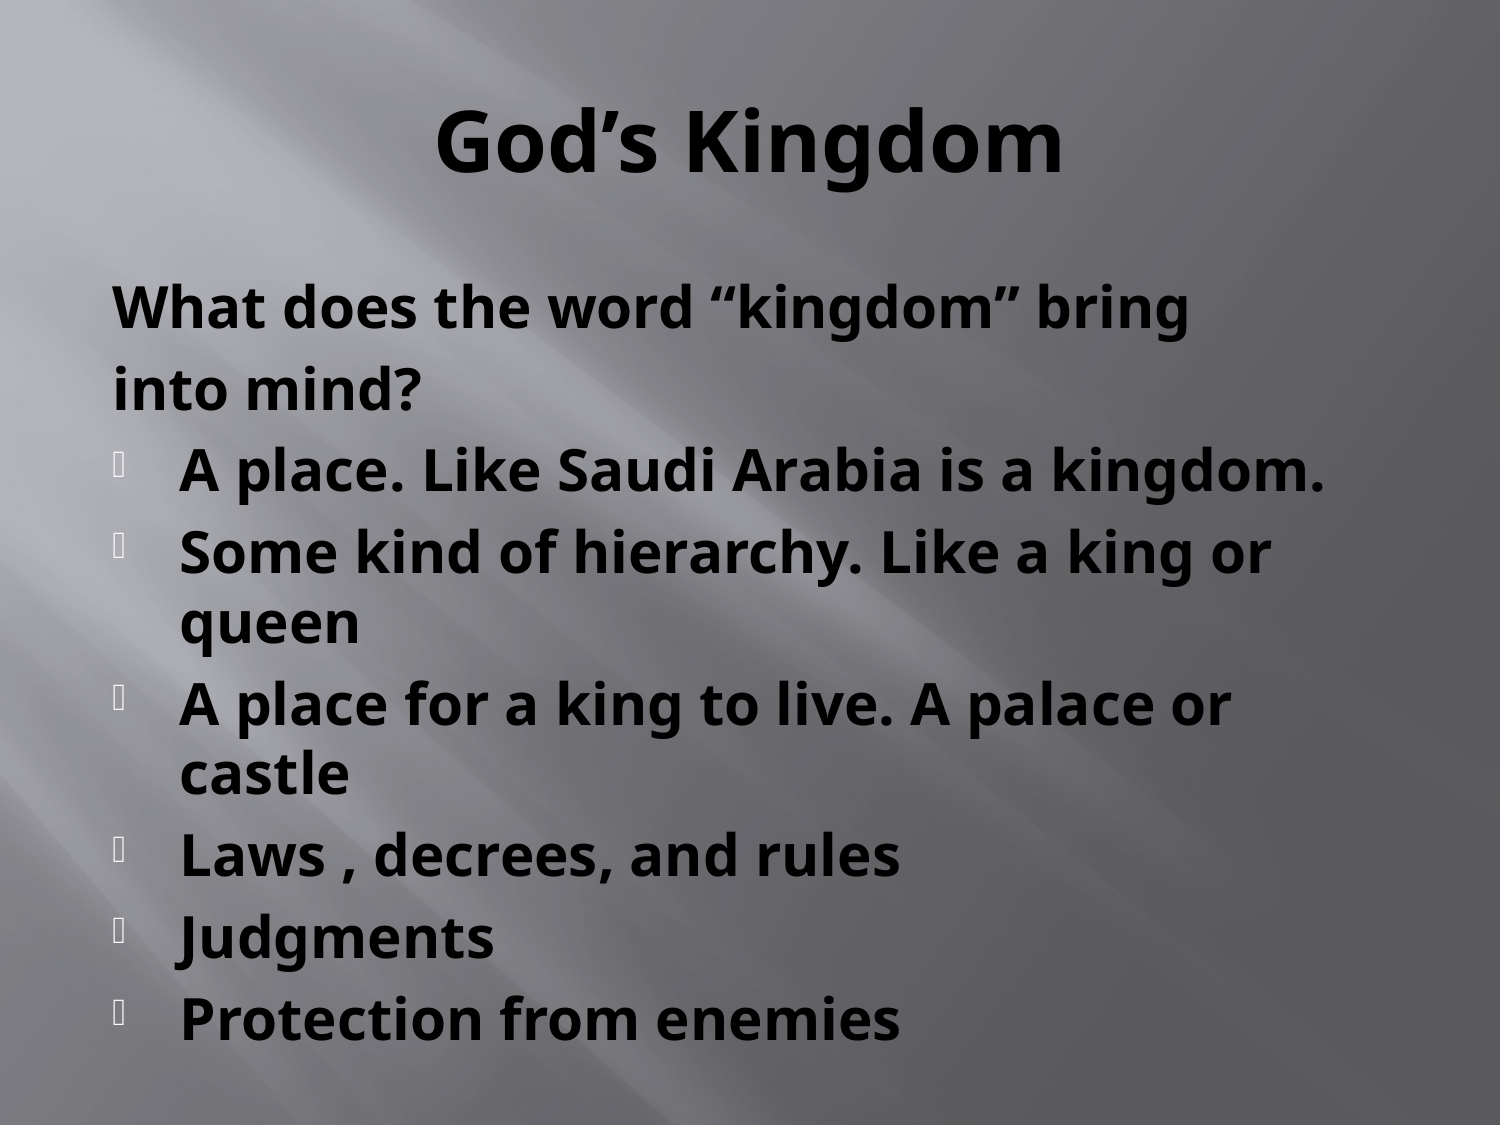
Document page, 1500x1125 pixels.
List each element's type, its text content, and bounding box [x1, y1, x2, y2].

title God’s Kingdom [75, 45, 1425, 233]
list What does the word “kingdom” bring into mind? A place. Like Saudi Arabia is a kingdom. Some kind of hierarchy. Like a king or queen A place for a king to live. A palace or castle Laws , decrees, and rules Judgments Protection from enemies [75, 262, 1425, 1035]
